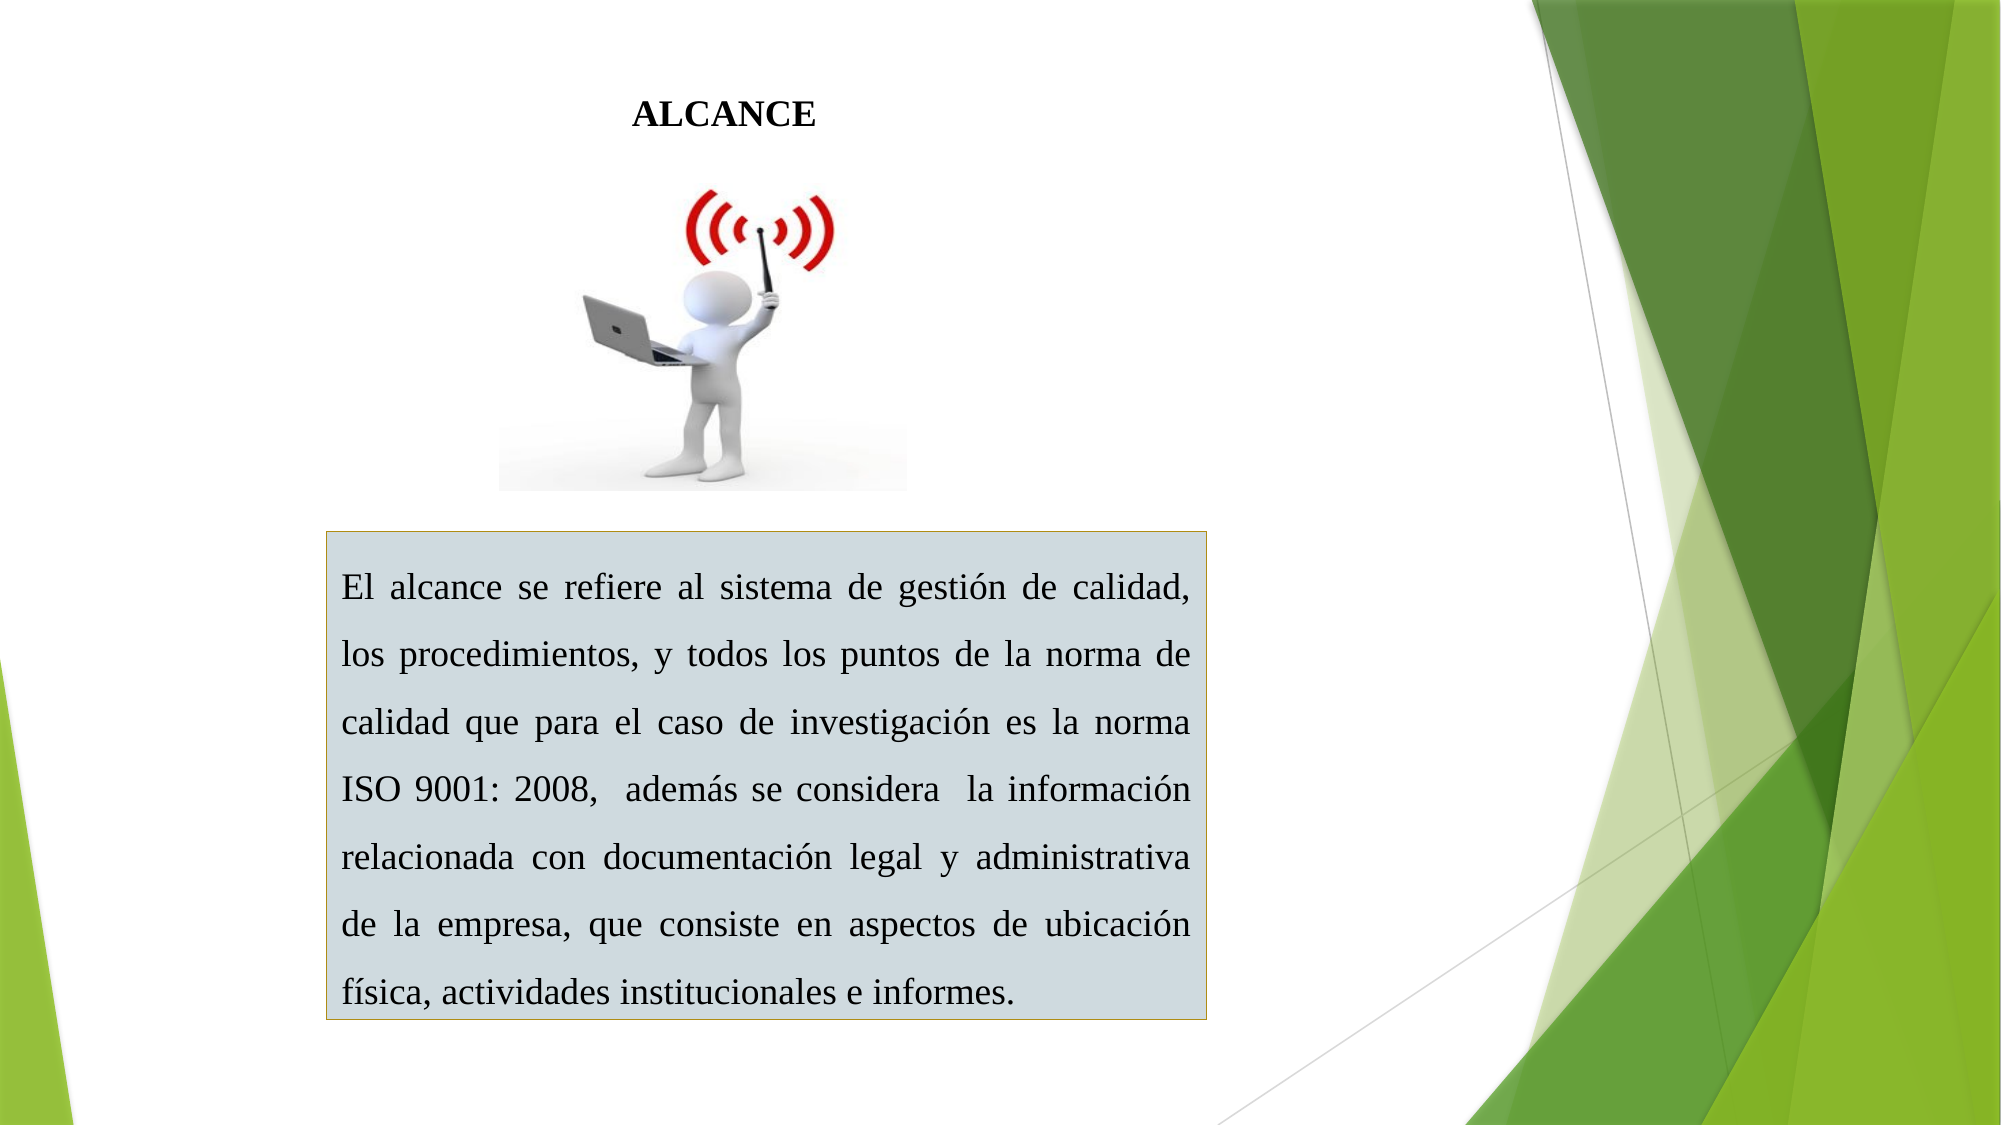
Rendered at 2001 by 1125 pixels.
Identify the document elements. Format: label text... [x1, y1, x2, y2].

picture [498, 182, 908, 491]
text_box ALCANCE [617, 81, 832, 141]
text_box El alcance se refiere al sistema de gestión de calidad, los procedimientos, y todos los puntos de la norma de calidad que para el caso de investigación es la norma ISO 9001: 2008, además se considera la información relacionada con documentación legal y administrativa de la empresa, que consiste en aspectos de ubicación física, actividades institucionales e informes. [326, 531, 1207, 1020]
